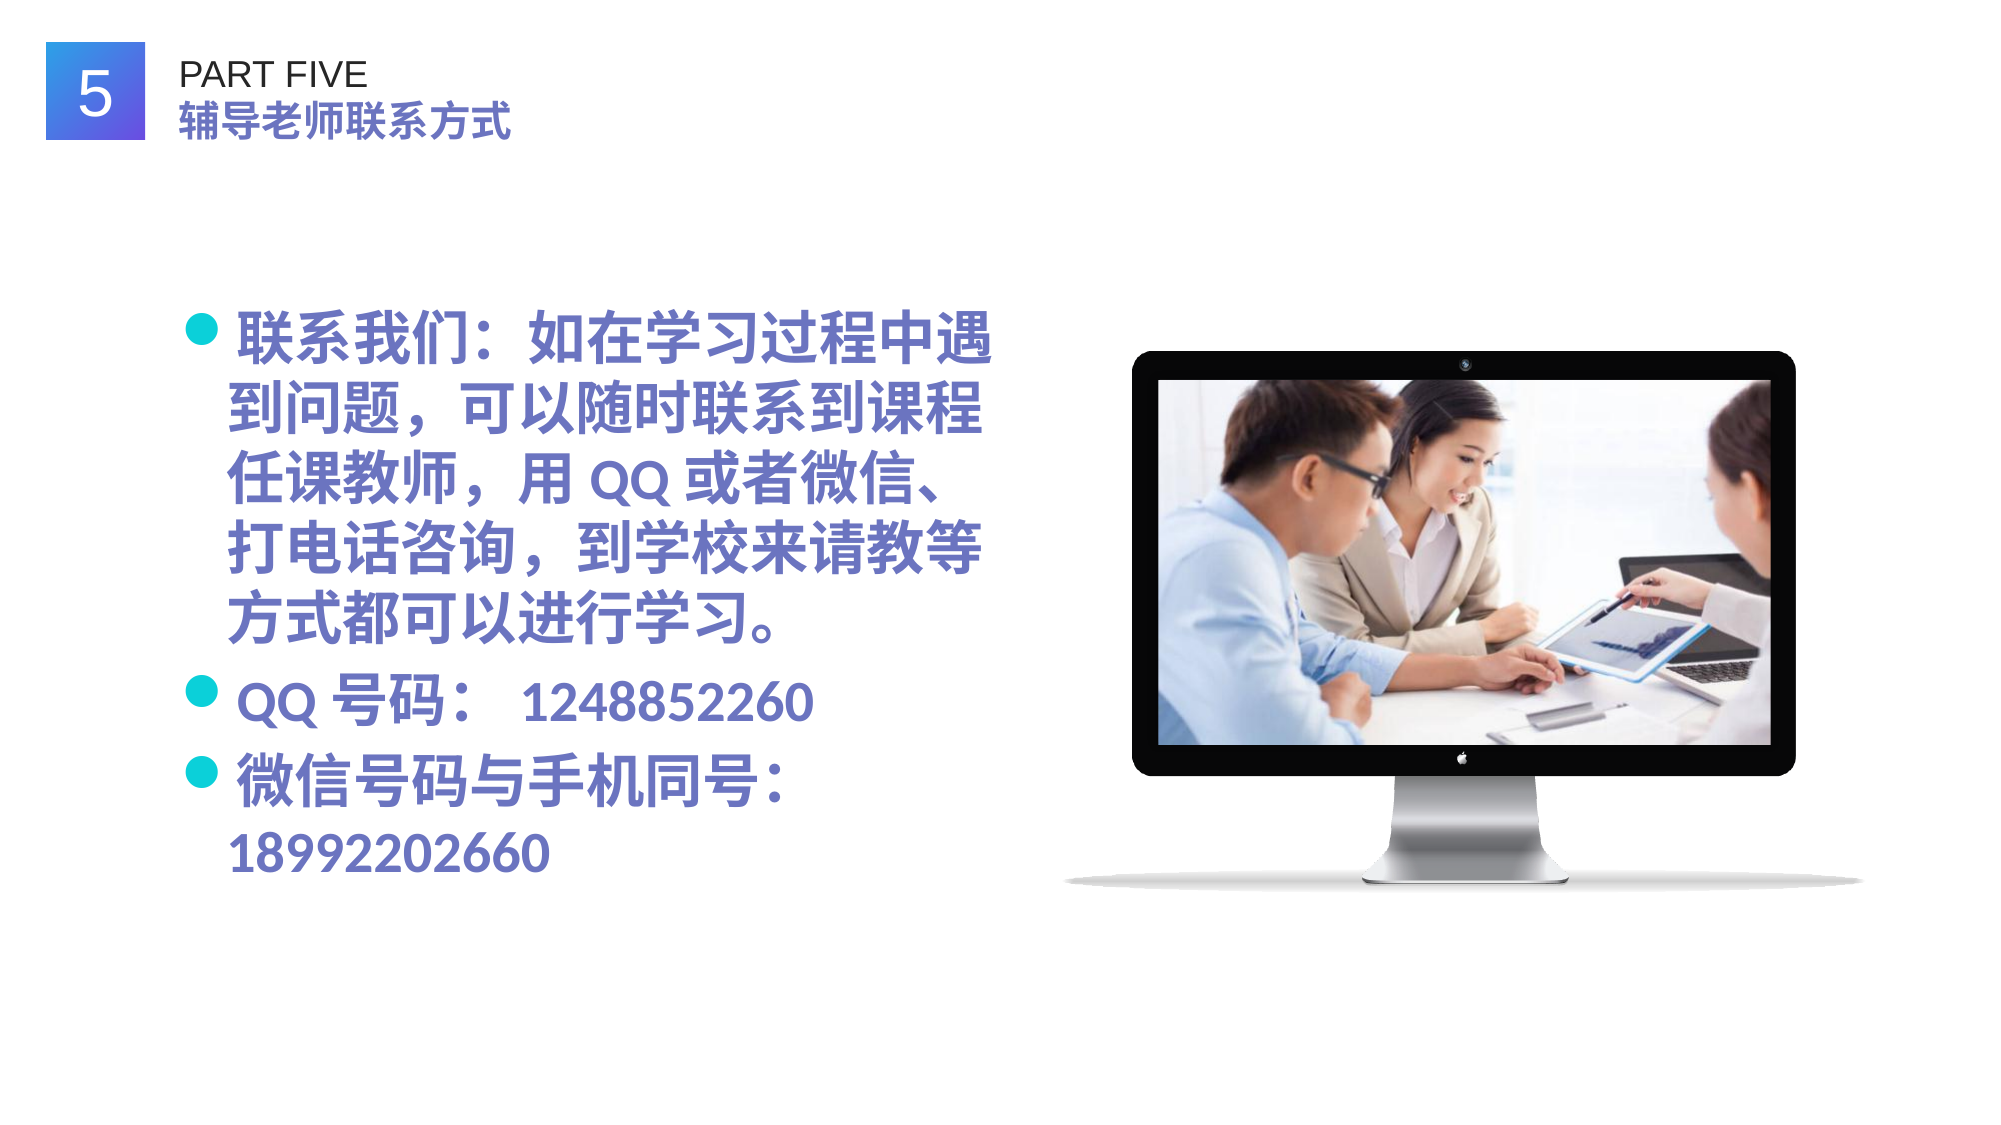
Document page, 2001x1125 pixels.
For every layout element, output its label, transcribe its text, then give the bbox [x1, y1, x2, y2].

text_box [46, 42, 555, 154]
text_box 联系我们：如在学习过程中遇到问题，可以随时联系到课程任课教师，用QQ或者微信、打电话咨询，到学校来请教等方式都可以进行学习。 QQ号码：1248852260 微信号码与手机同号：18992202660 [166, 293, 1035, 932]
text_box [1061, 351, 1866, 893]
